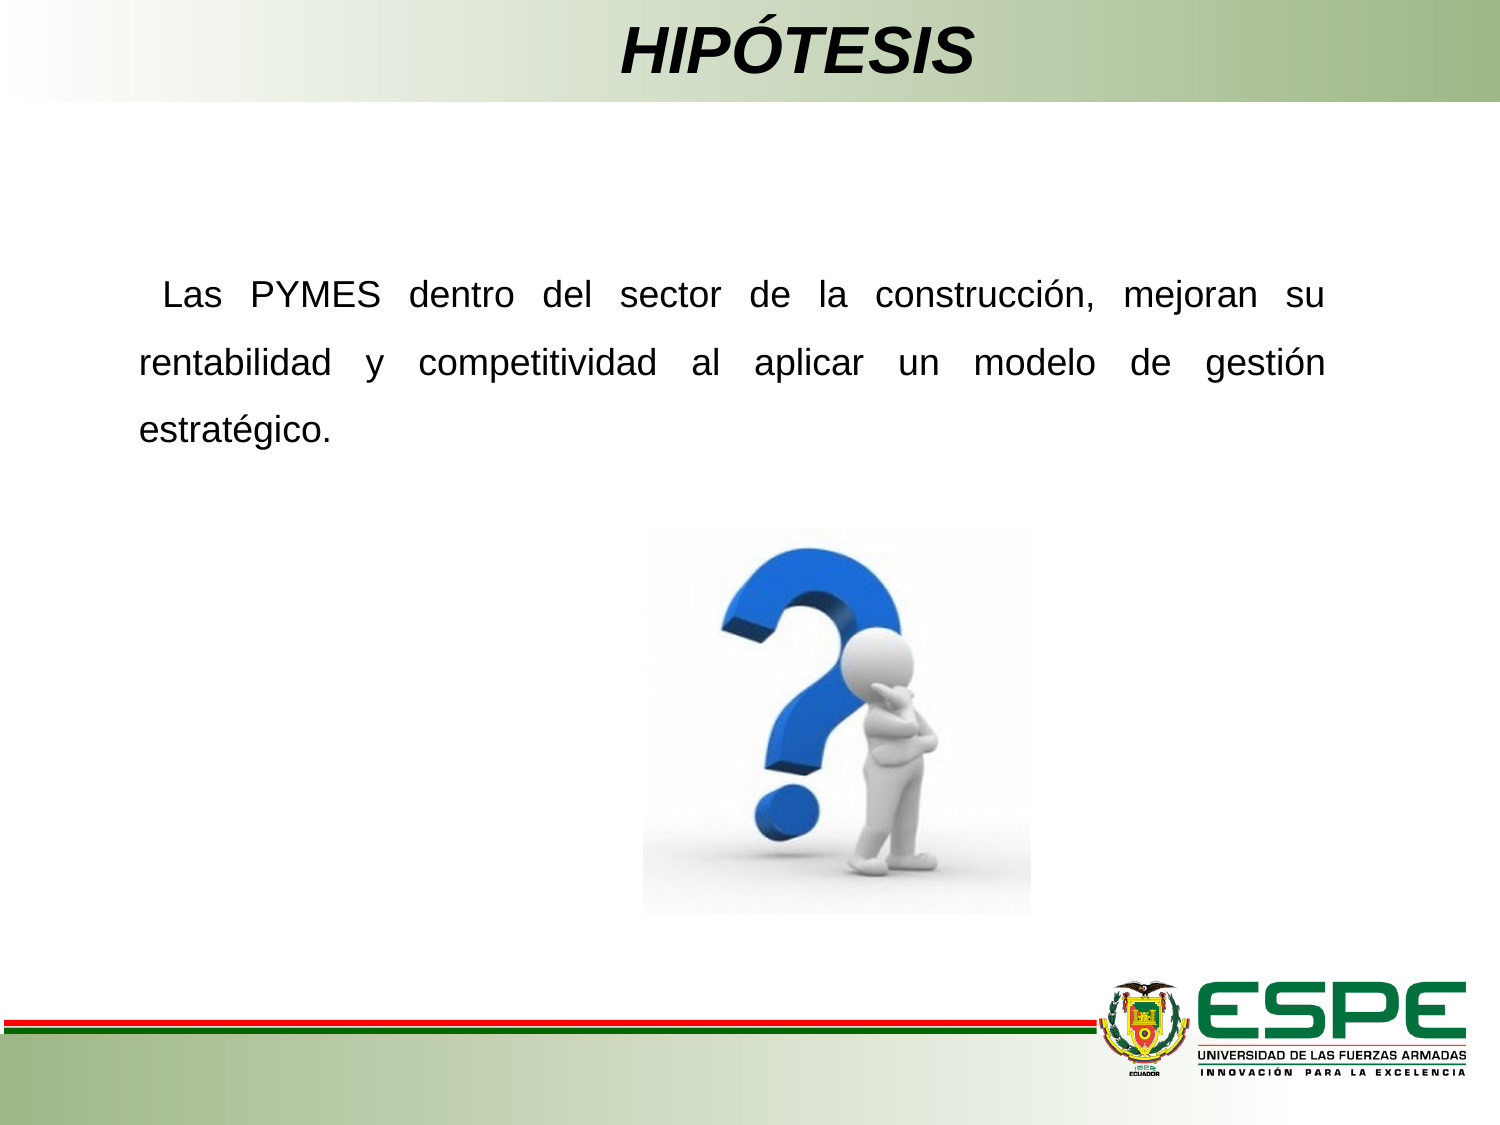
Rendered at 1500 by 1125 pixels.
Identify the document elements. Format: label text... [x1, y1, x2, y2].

picture [1099, 981, 1466, 1076]
text_box Las PYMES dentro del sector de la construcción, mejoran su rentabilidad y competitividad al aplicar un modelo de gestión estratégico. [123, 240, 1341, 458]
title HIPÓTESIS [596, 0, 991, 188]
picture [643, 526, 1031, 915]
